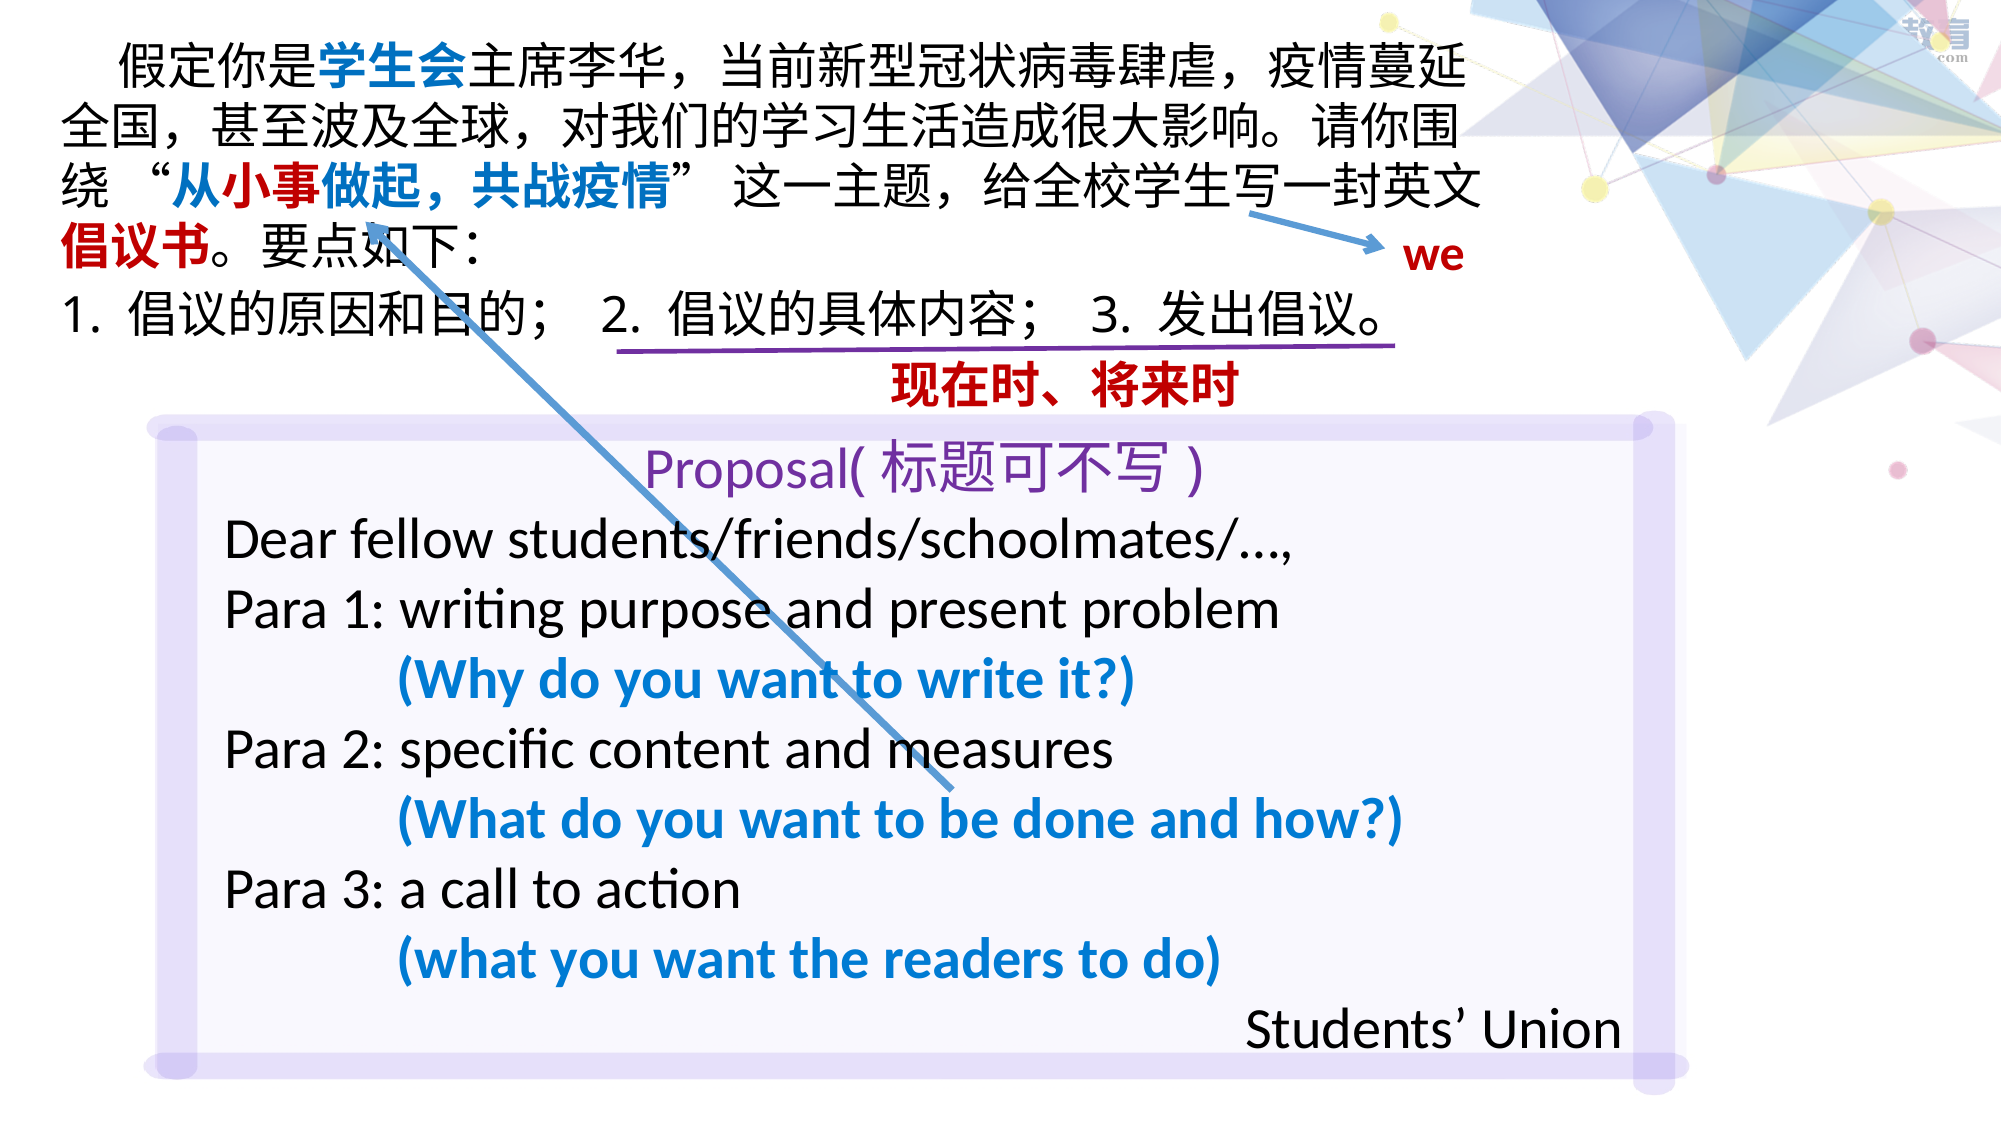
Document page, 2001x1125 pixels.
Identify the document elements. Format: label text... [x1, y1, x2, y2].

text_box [1249, 213, 1386, 249]
text_box 假定你是学生会主席李华，当前新型冠状病毒肆虐，疫情蔓延全国，甚至波及全球，对我们的学习生活造成很大影响。请你围绕 “从小事做起，共战疫情” 这一主题，给全校学生写一封英文倡议书。要点如下： 1. 倡议的原因和目的； 2. 倡议的具体内容； 3. 发出倡议。 [45, 27, 1302, 352]
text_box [953, 345, 1396, 352]
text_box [365, 221, 953, 791]
picture [92, 0, 2001, 1118]
text_box 现在时、将来时 [953, 352, 1302, 384]
